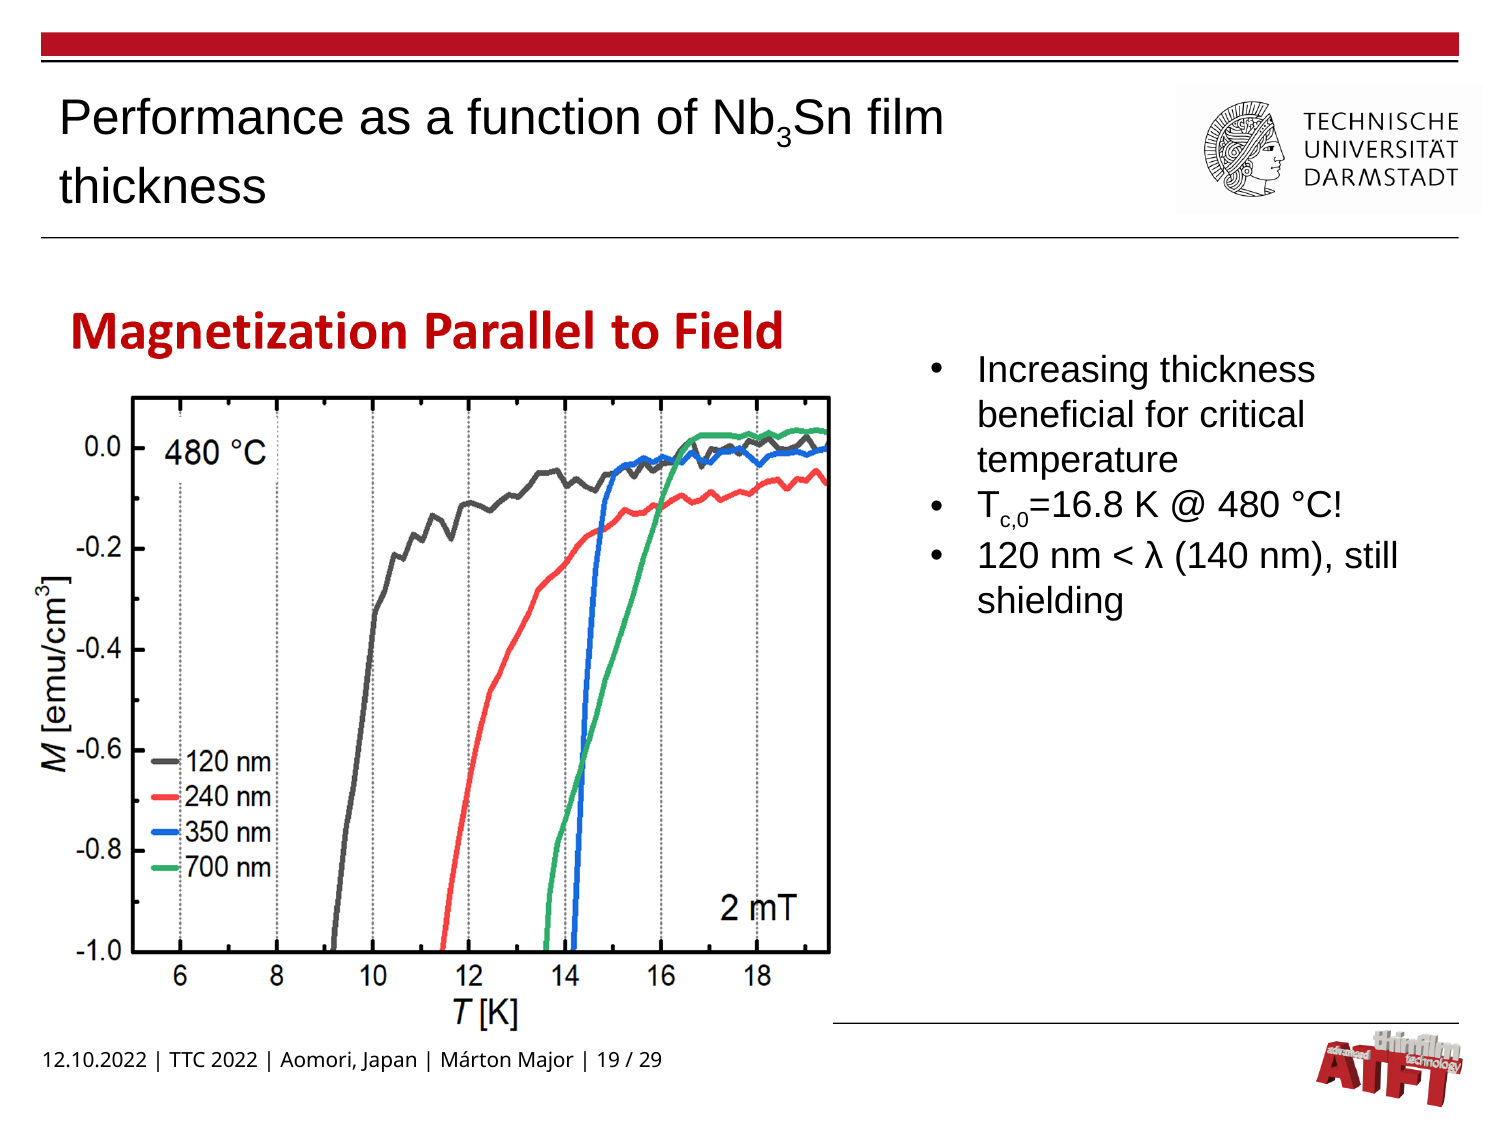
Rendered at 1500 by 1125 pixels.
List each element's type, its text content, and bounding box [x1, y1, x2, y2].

text_box Increasing thickness beneficial for critical temperature Tc,0=16.8 K @ 480 °C! 120 nm < λ (140 nm), still shielding [915, 338, 1447, 719]
text_box Performance as a function of Nb3Sn film thickness [58, 80, 1149, 218]
picture [1175, 84, 1483, 214]
picture [29, 278, 833, 1035]
picture [1316, 1029, 1463, 1108]
